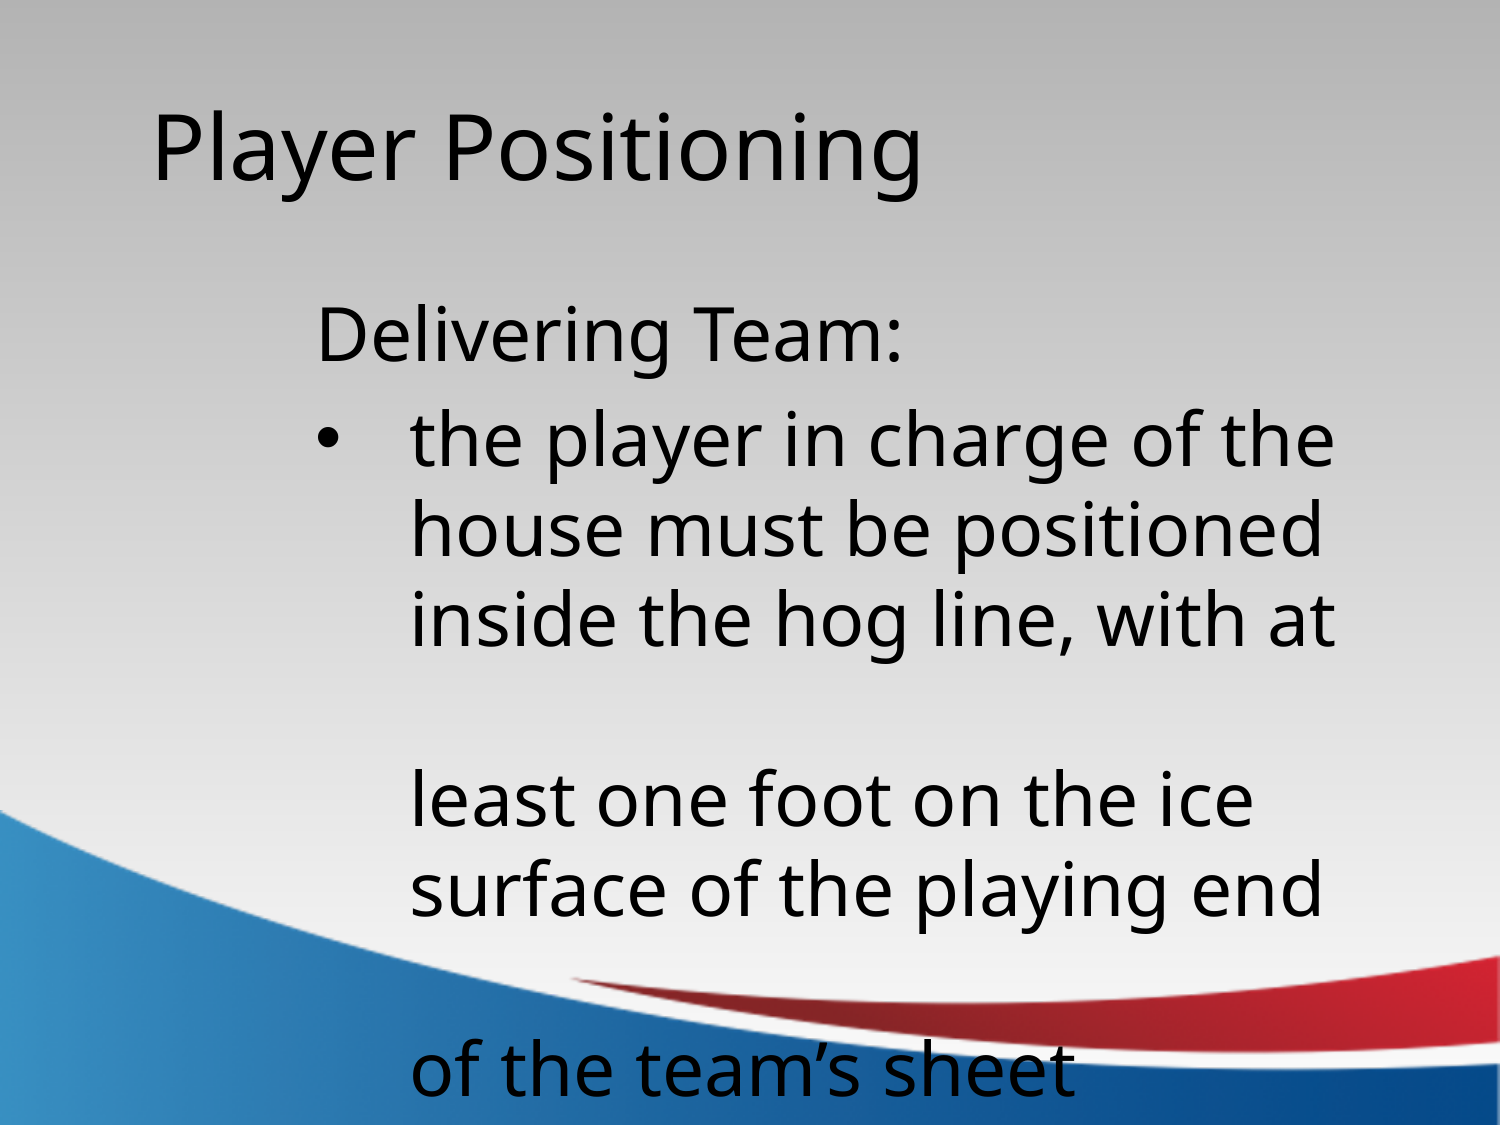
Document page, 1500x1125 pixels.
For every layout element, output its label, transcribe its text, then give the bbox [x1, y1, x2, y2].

picture [0, 810, 1500, 1125]
list Delivering Team: the player in charge of the house must be positioned inside the hog line, with at least one foot on the ice surface of the playing end of the team’s sheet [301, 278, 1353, 917]
list Player Positioning [135, 81, 1353, 232]
